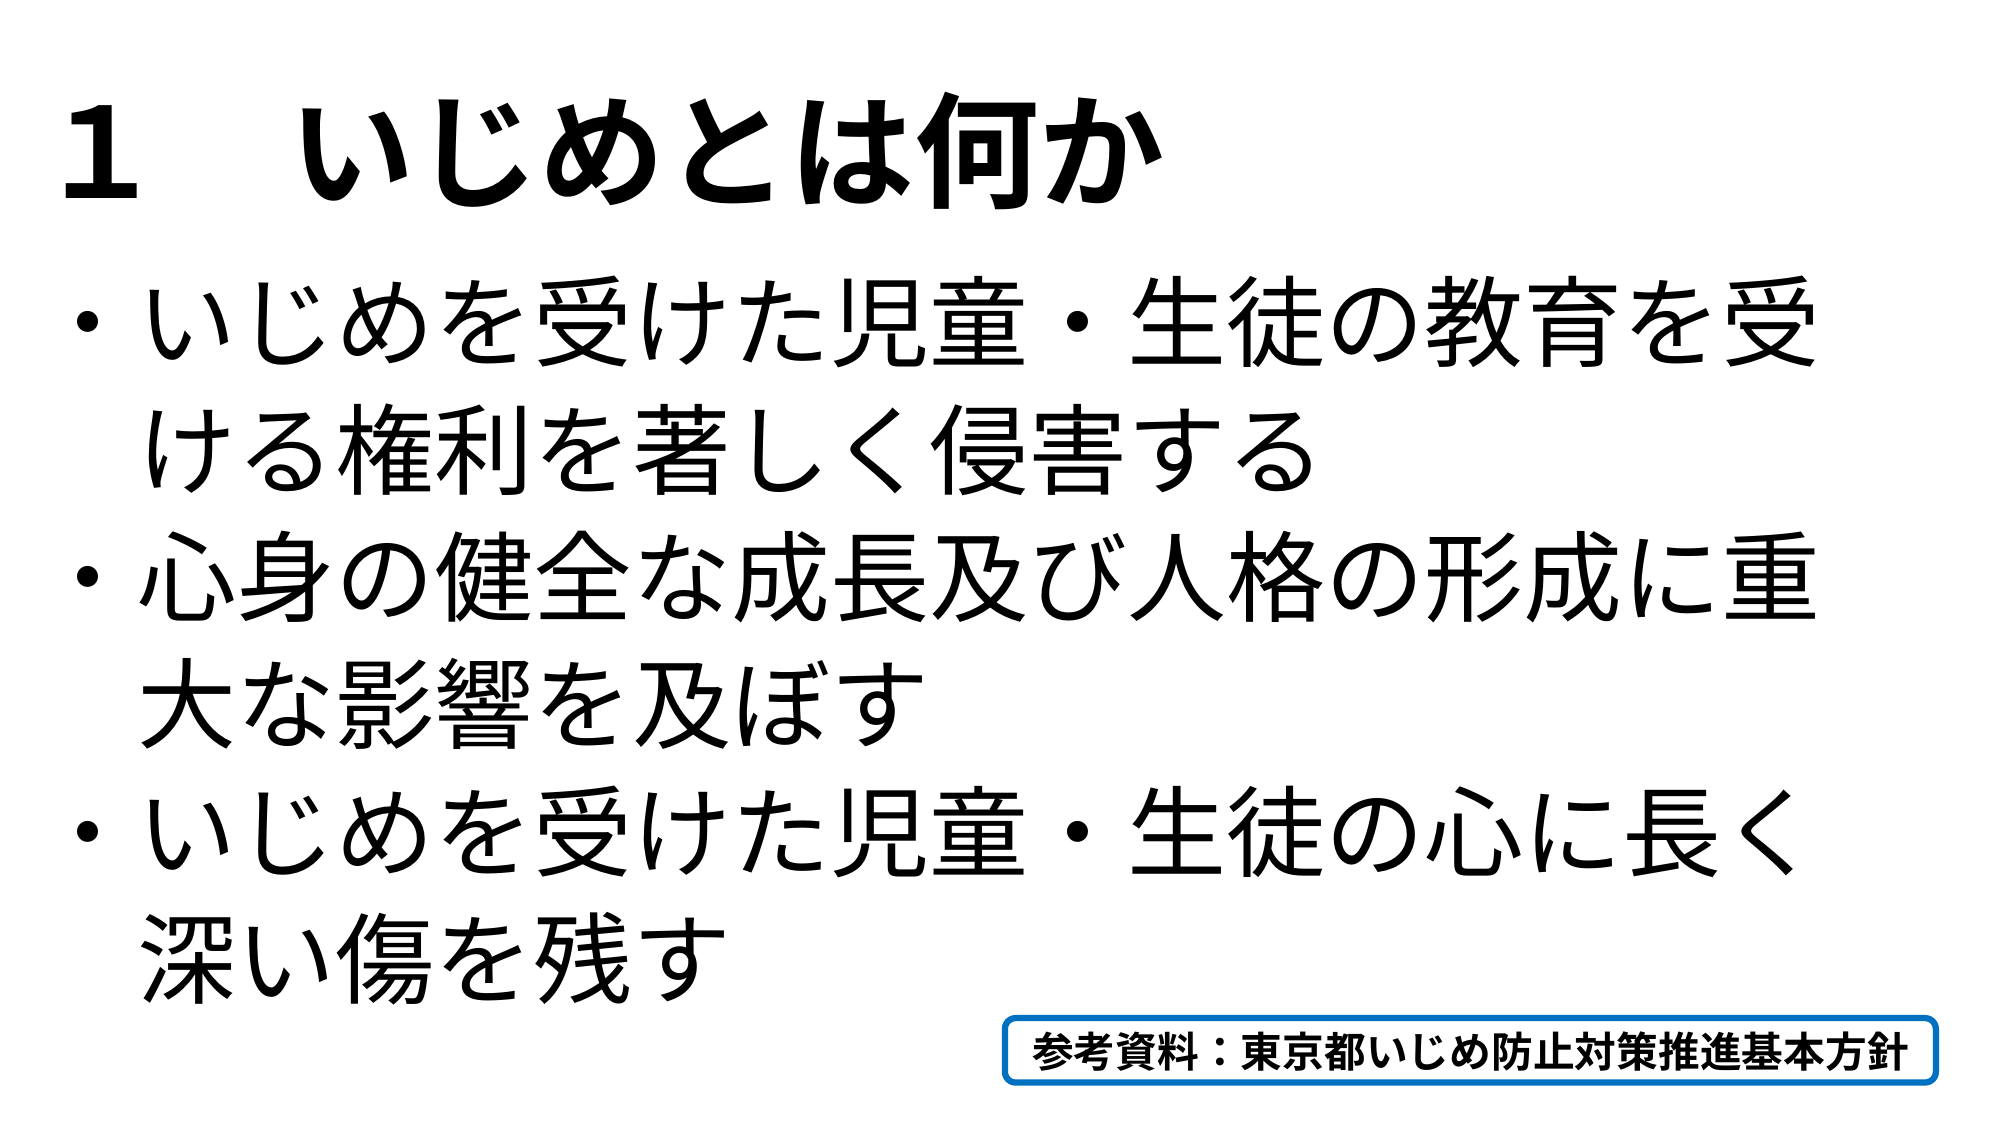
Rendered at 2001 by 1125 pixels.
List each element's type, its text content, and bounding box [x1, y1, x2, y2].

list ・いじめを受けた児童・生徒の教育を受 ける権利を著しく侵害する ・心身の健全な成長及び人格の形成に重 大な影響を及ぼす ・いじめを受けた児童・生徒の心に長く 深い傷を残す [23, 266, 1936, 1063]
text_box 参考資料：東京都いじめ防止対策推進基本方針 [1003, 1017, 1937, 1084]
title １ いじめとは何か [23, 49, 1749, 266]
